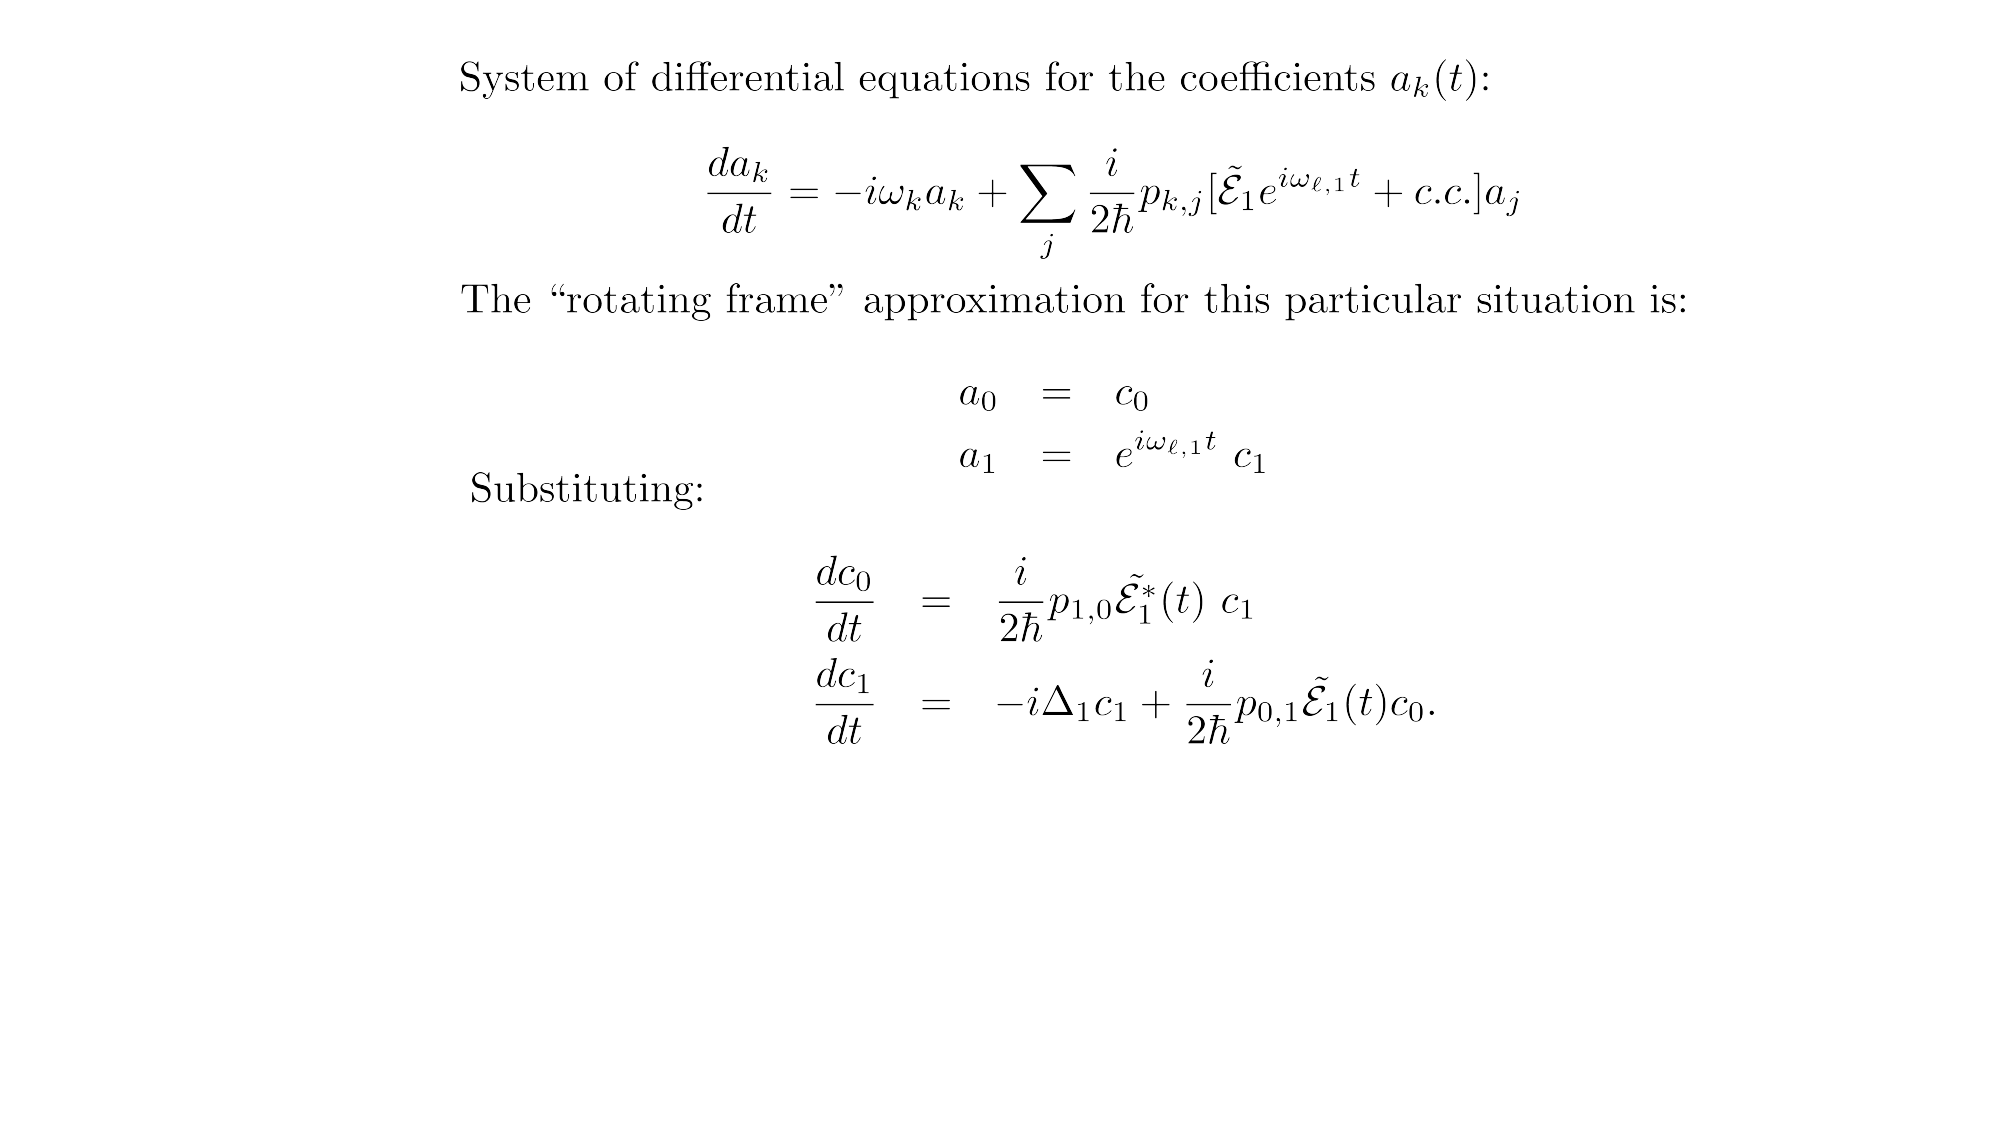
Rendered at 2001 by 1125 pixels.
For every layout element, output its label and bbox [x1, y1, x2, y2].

picture [461, 283, 1685, 744]
picture [461, 59, 1519, 259]
